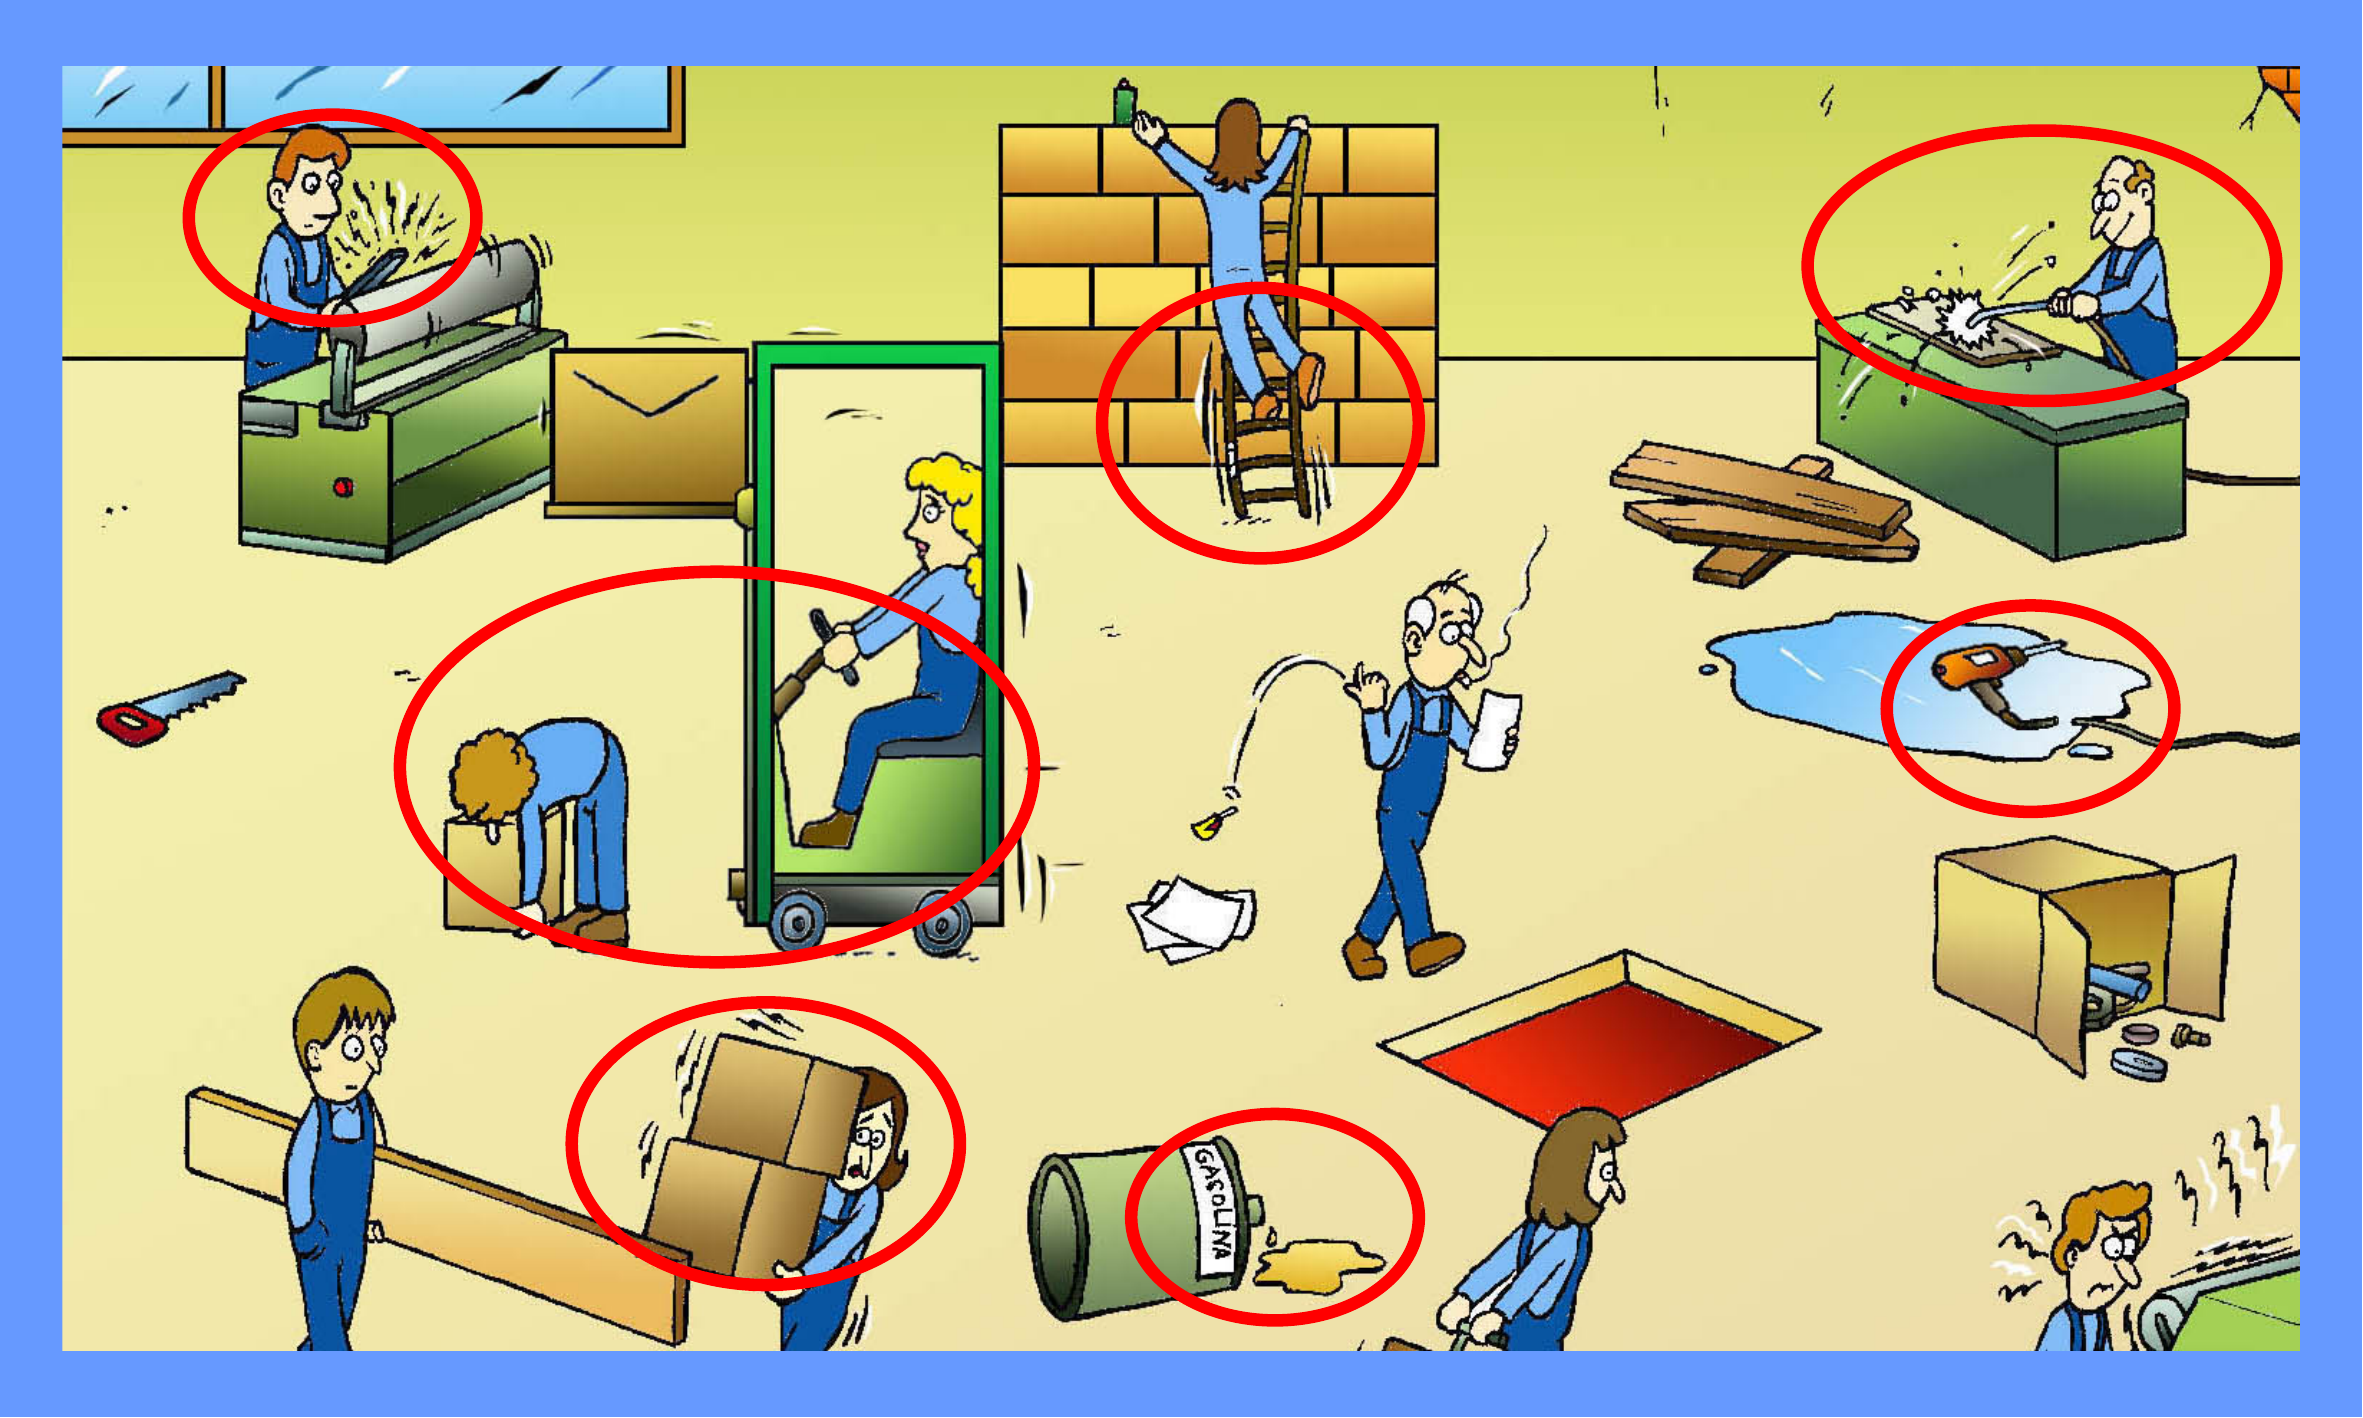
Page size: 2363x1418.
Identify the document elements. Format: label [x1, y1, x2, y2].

picture [62, 66, 2300, 1351]
